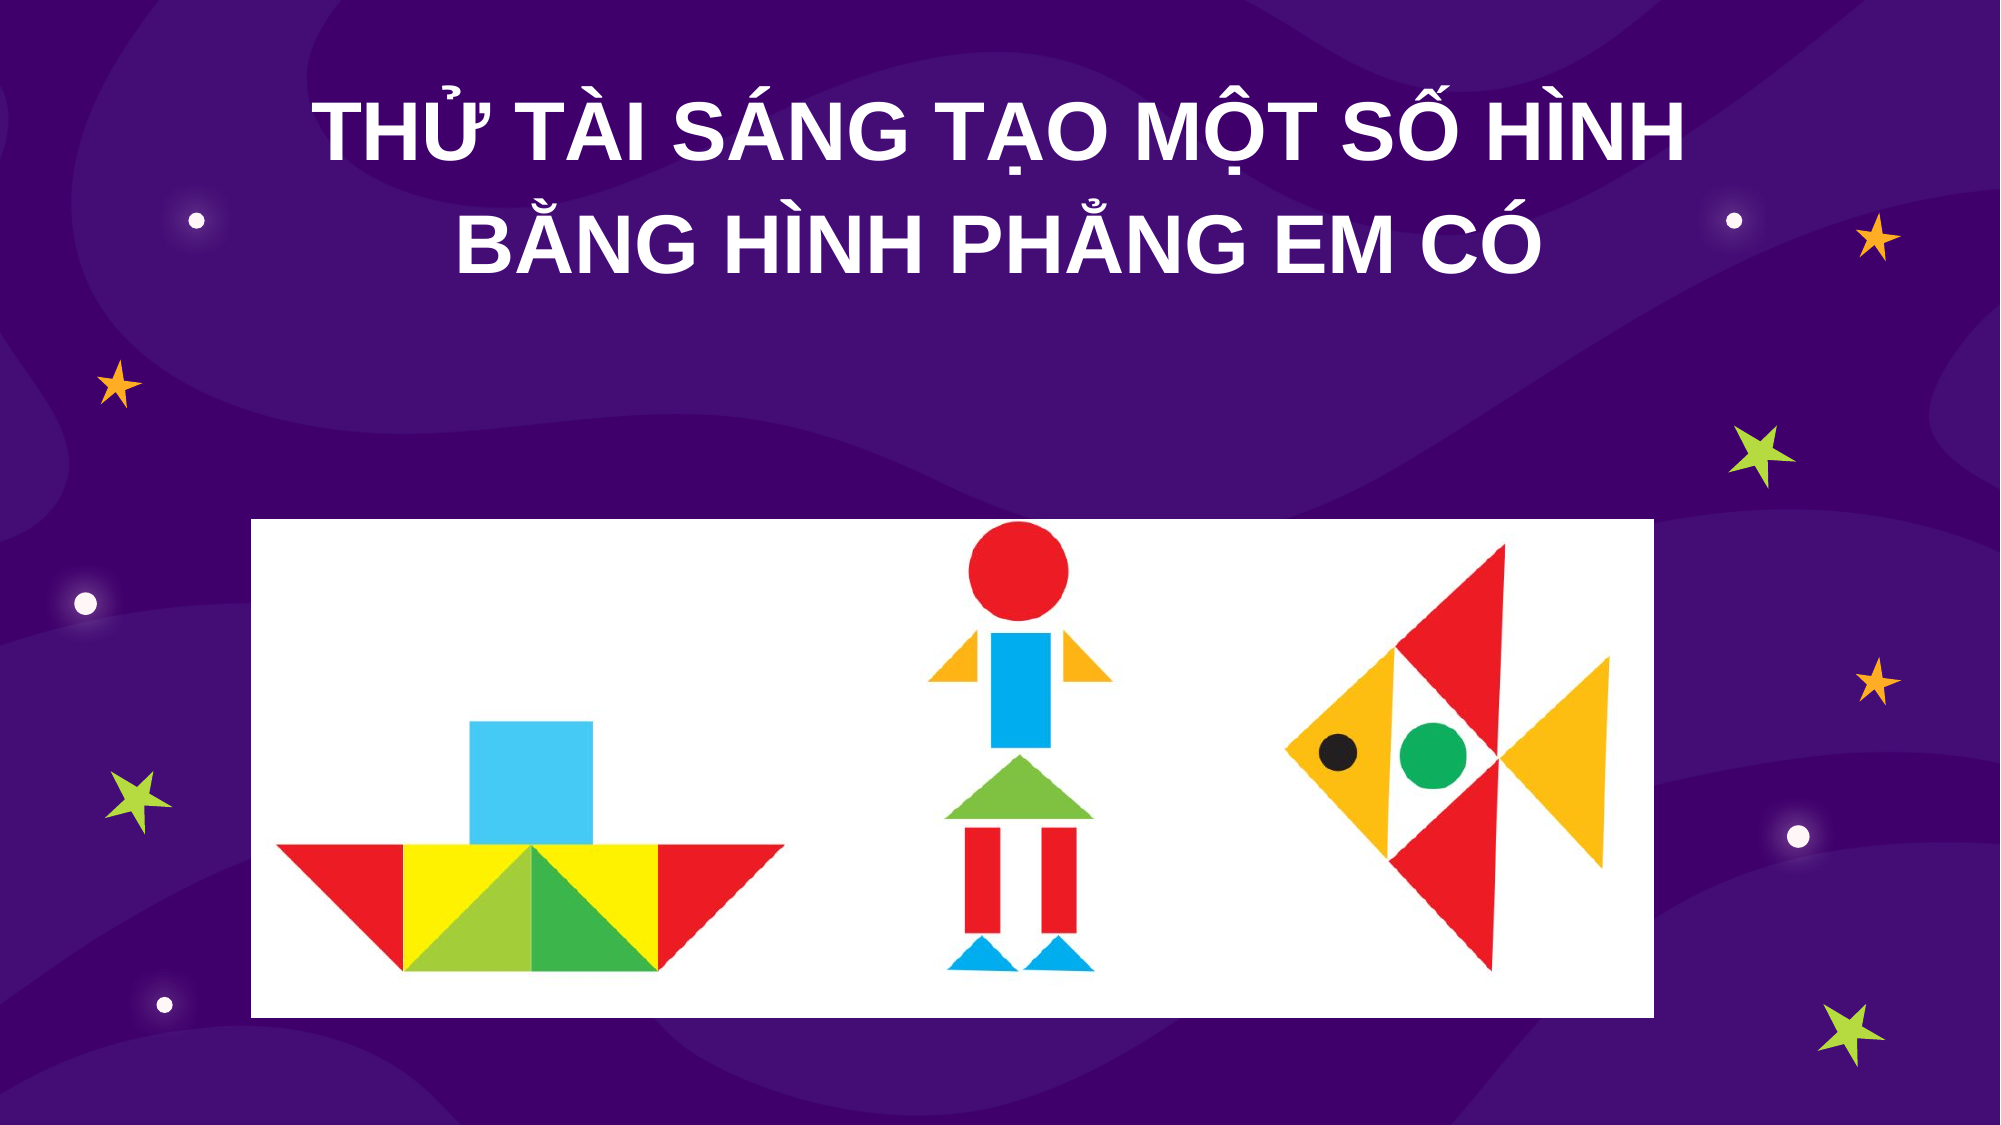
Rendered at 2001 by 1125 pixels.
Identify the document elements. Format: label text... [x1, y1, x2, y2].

text_box THỬ TÀI SÁNG TẠO MỘT SỐ HÌNH BẰNG HÌNH PHẲNG EM CÓ [252, 70, 1748, 298]
picture [0, 0, 2000, 1125]
text_box b) [1782, 821, 1811, 850]
text_box b) [70, 588, 100, 618]
